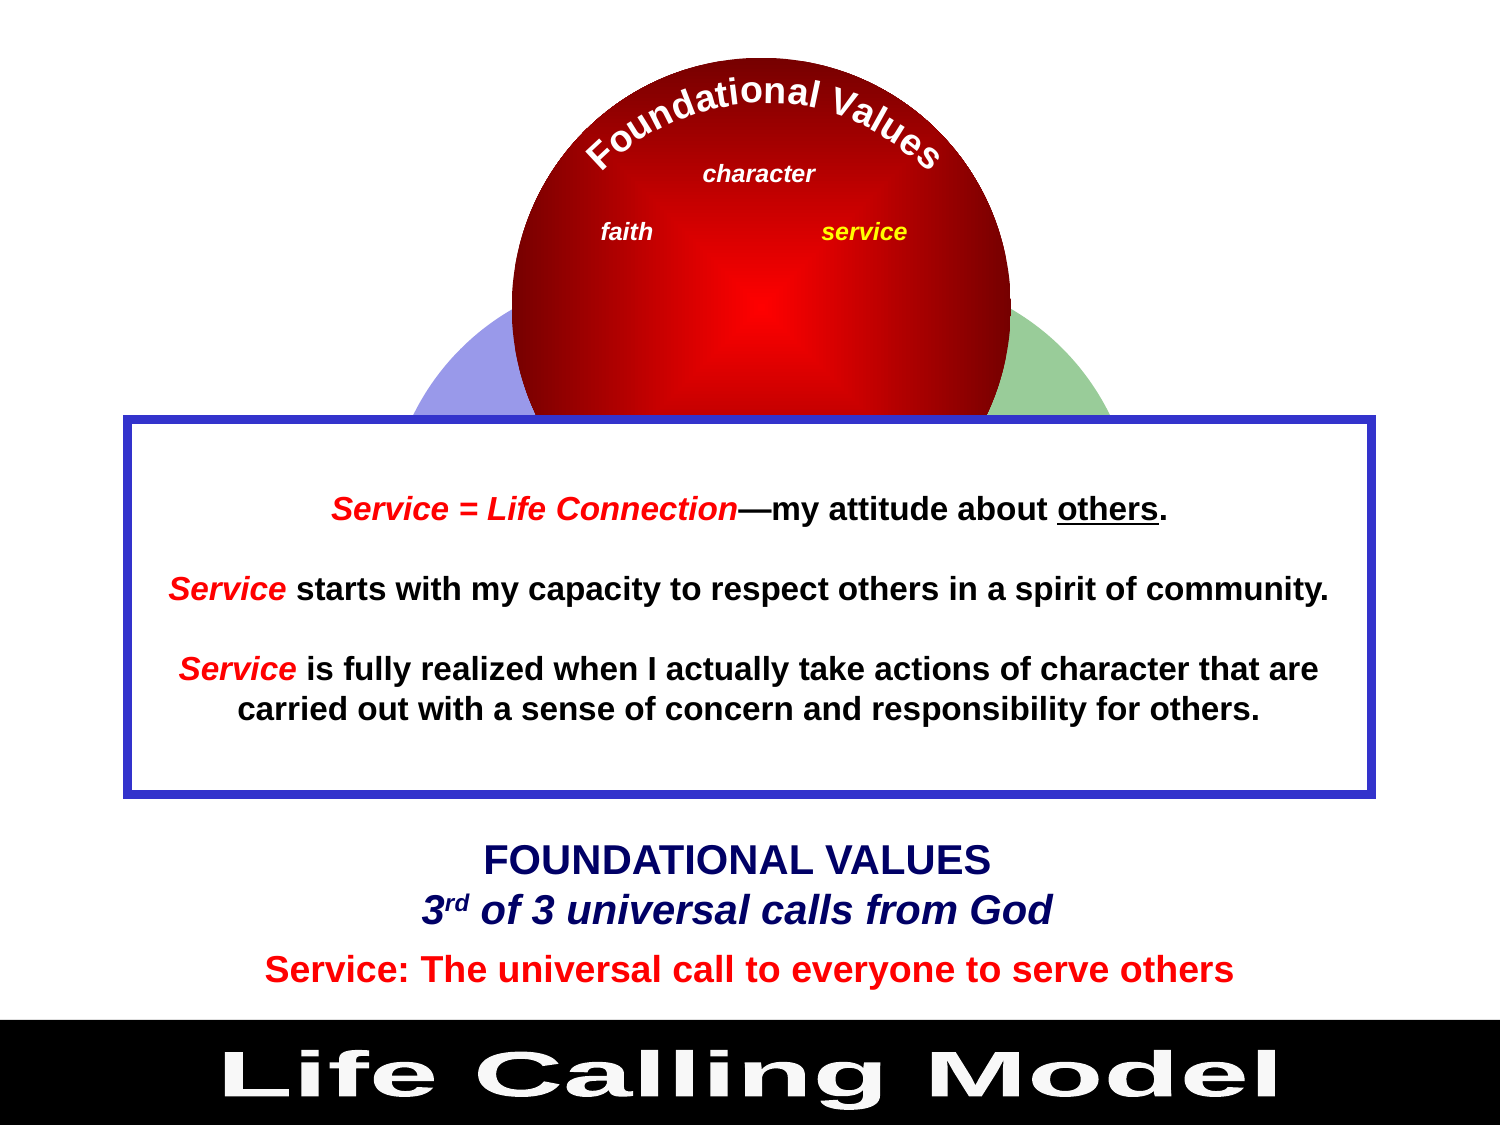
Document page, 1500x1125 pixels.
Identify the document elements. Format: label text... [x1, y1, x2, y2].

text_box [0, 1019, 1500, 1125]
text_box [387, 57, 1136, 776]
text_box Service = Life Connection—my attitude about others. Service starts with my capacity to respect others in a spirit of community. Service is fully realized when I actually take actions of character that are carried out with a sense of concern and responsibility for others. [127, 419, 1372, 795]
text_box FOUNDATIONAL VALUES 3rd of 3 universal calls from God [137, 824, 1338, 937]
text_box Service: The universal call to everyone to serve others [29, 937, 1470, 1018]
